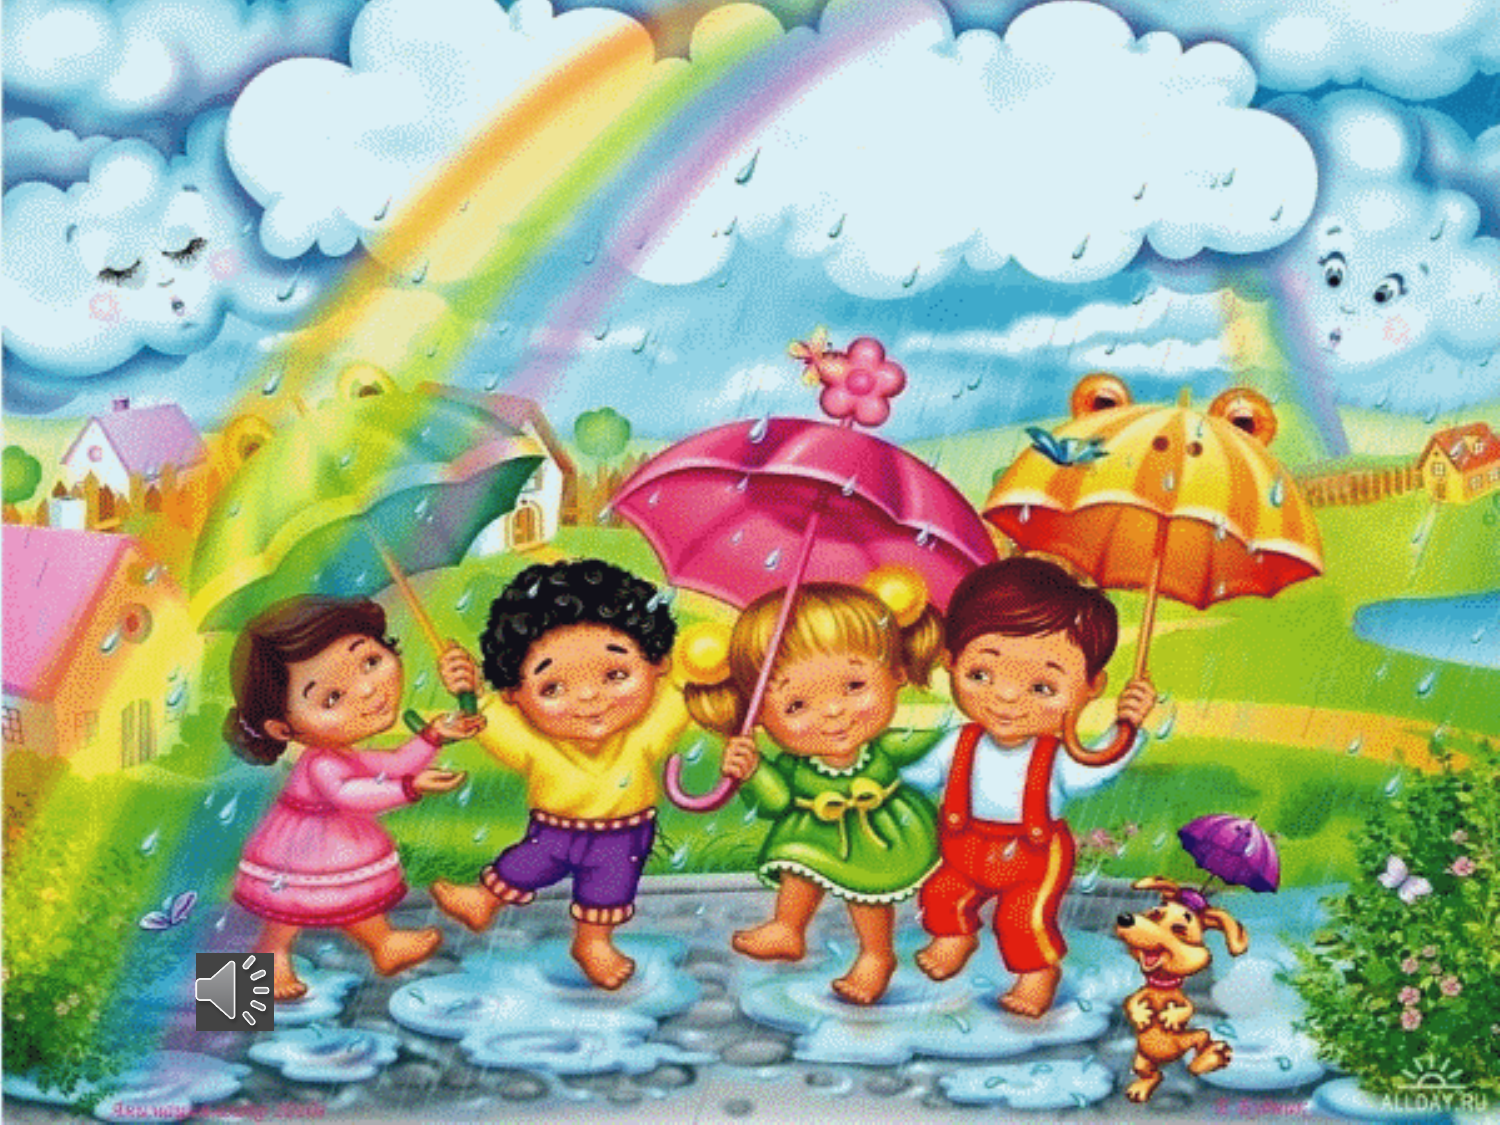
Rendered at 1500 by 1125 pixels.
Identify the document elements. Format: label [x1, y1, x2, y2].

picture [0, 0, 1500, 1125]
list [194, 951, 275, 1033]
